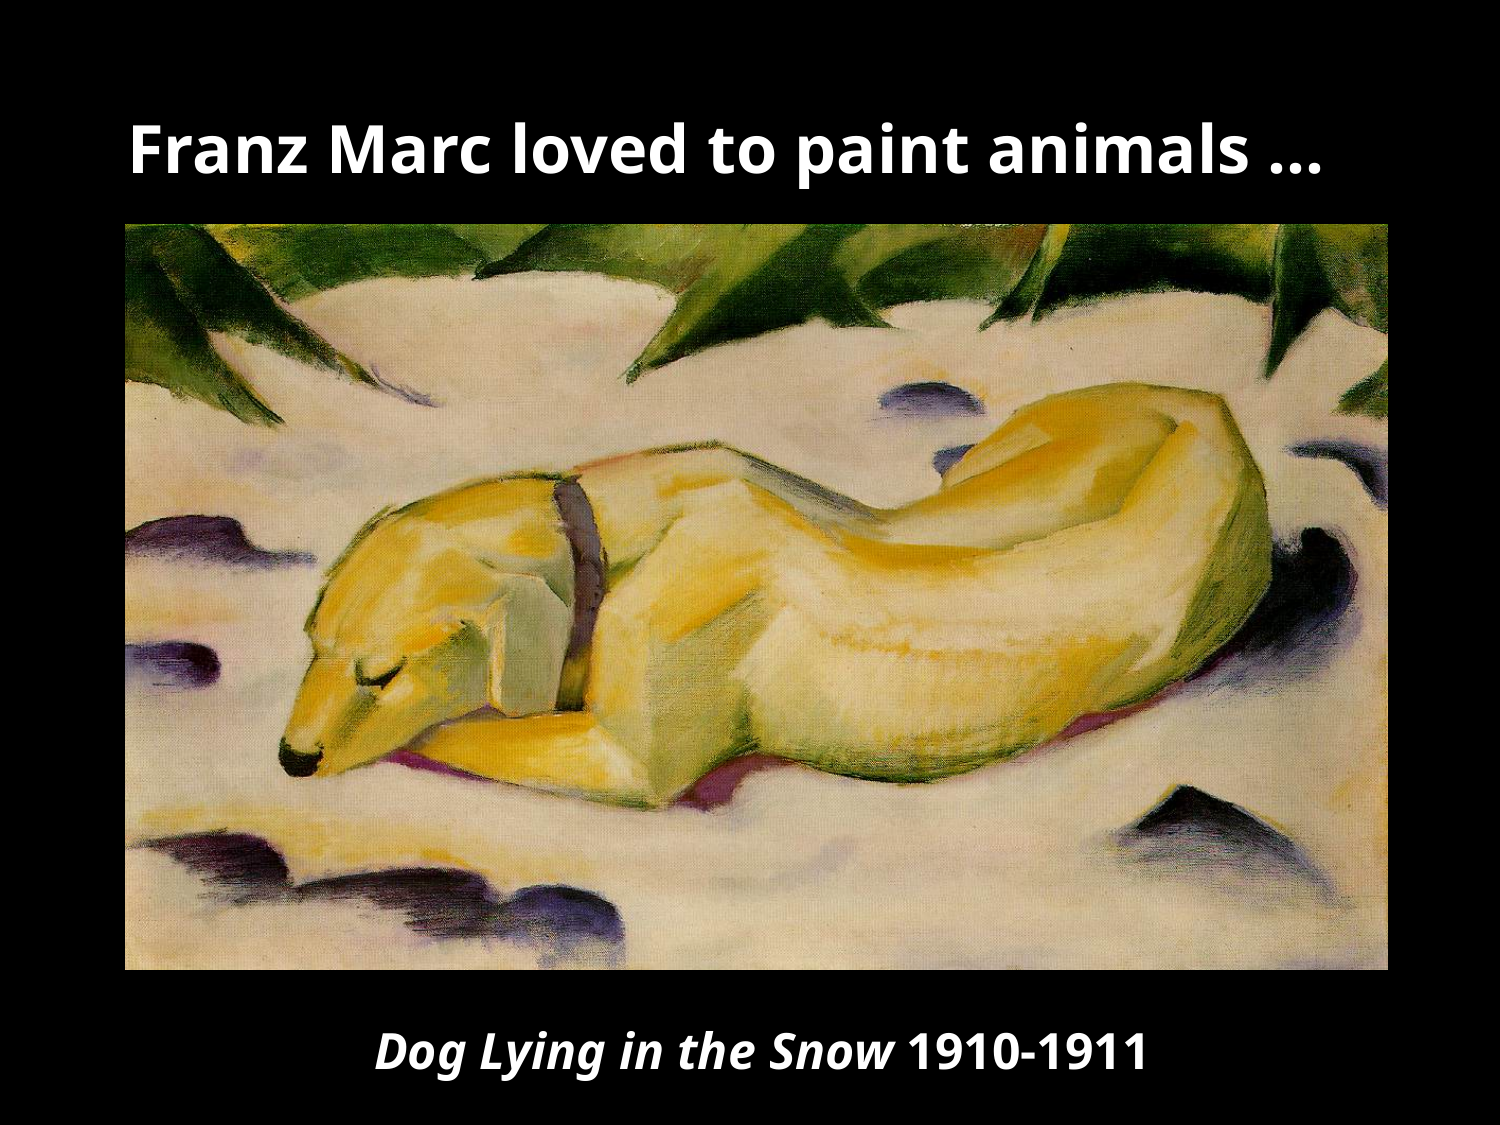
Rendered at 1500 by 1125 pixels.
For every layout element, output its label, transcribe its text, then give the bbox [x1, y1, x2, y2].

picture [124, 224, 1388, 970]
text_box Dog Lying in the Snow 1910-1911 [124, 1012, 1400, 1088]
text_box Franz Marc loved to paint animals … [112, 99, 1400, 195]
